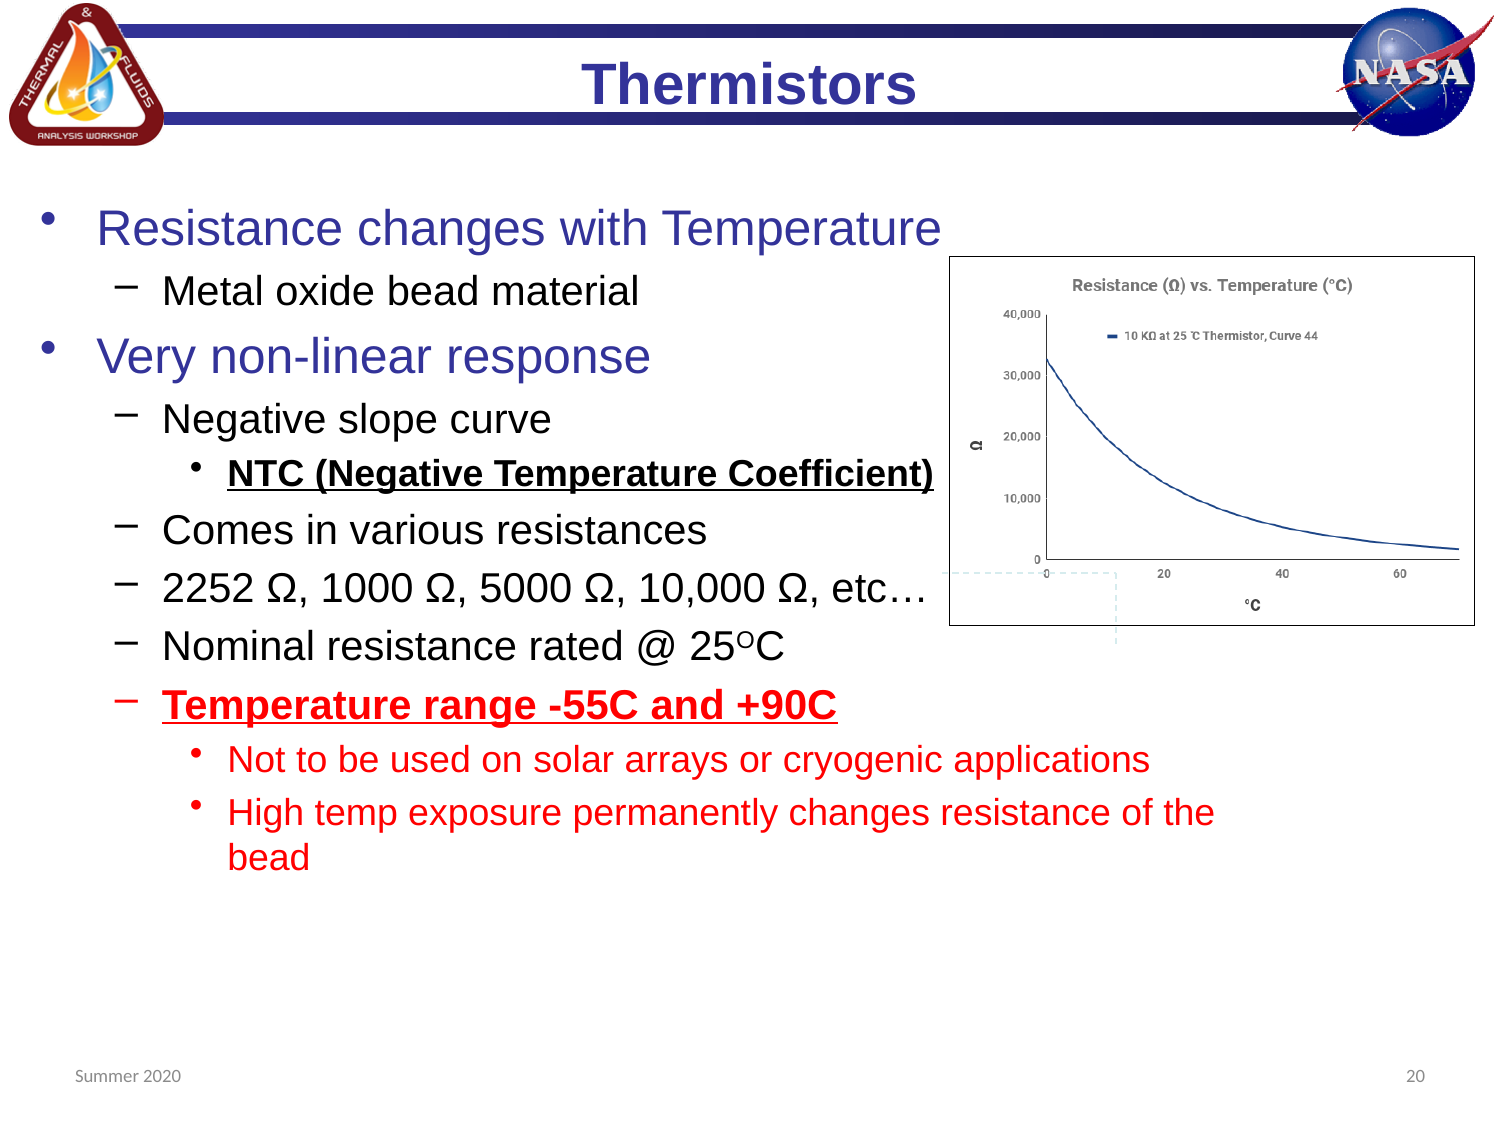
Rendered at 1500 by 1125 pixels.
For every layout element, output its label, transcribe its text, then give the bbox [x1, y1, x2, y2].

title Thermistors [125, 44, 1375, 119]
list Resistance changes with Temperature Metal oxide bead material Very non-linear response Negative slope curve NTC (Negative Temperature Coefficient) Comes in various resistances 2252 Ω, 1000 Ω, 5000 Ω, 10,000 Ω, etc… Nominal resistance rated @ 25OC Temperature range -55C and +90C Not to be used on solar arrays or cryogenic applications High temp exposure permanently changes resistance of the bead [24, 187, 1319, 787]
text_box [941, 572, 1117, 644]
picture [948, 256, 1476, 626]
picture [1325, 0, 1500, 149]
slide_number Summer 2020 [74, 1049, 388, 1101]
slide_number 20 [1112, 1049, 1426, 1101]
picture [9, 3, 165, 146]
